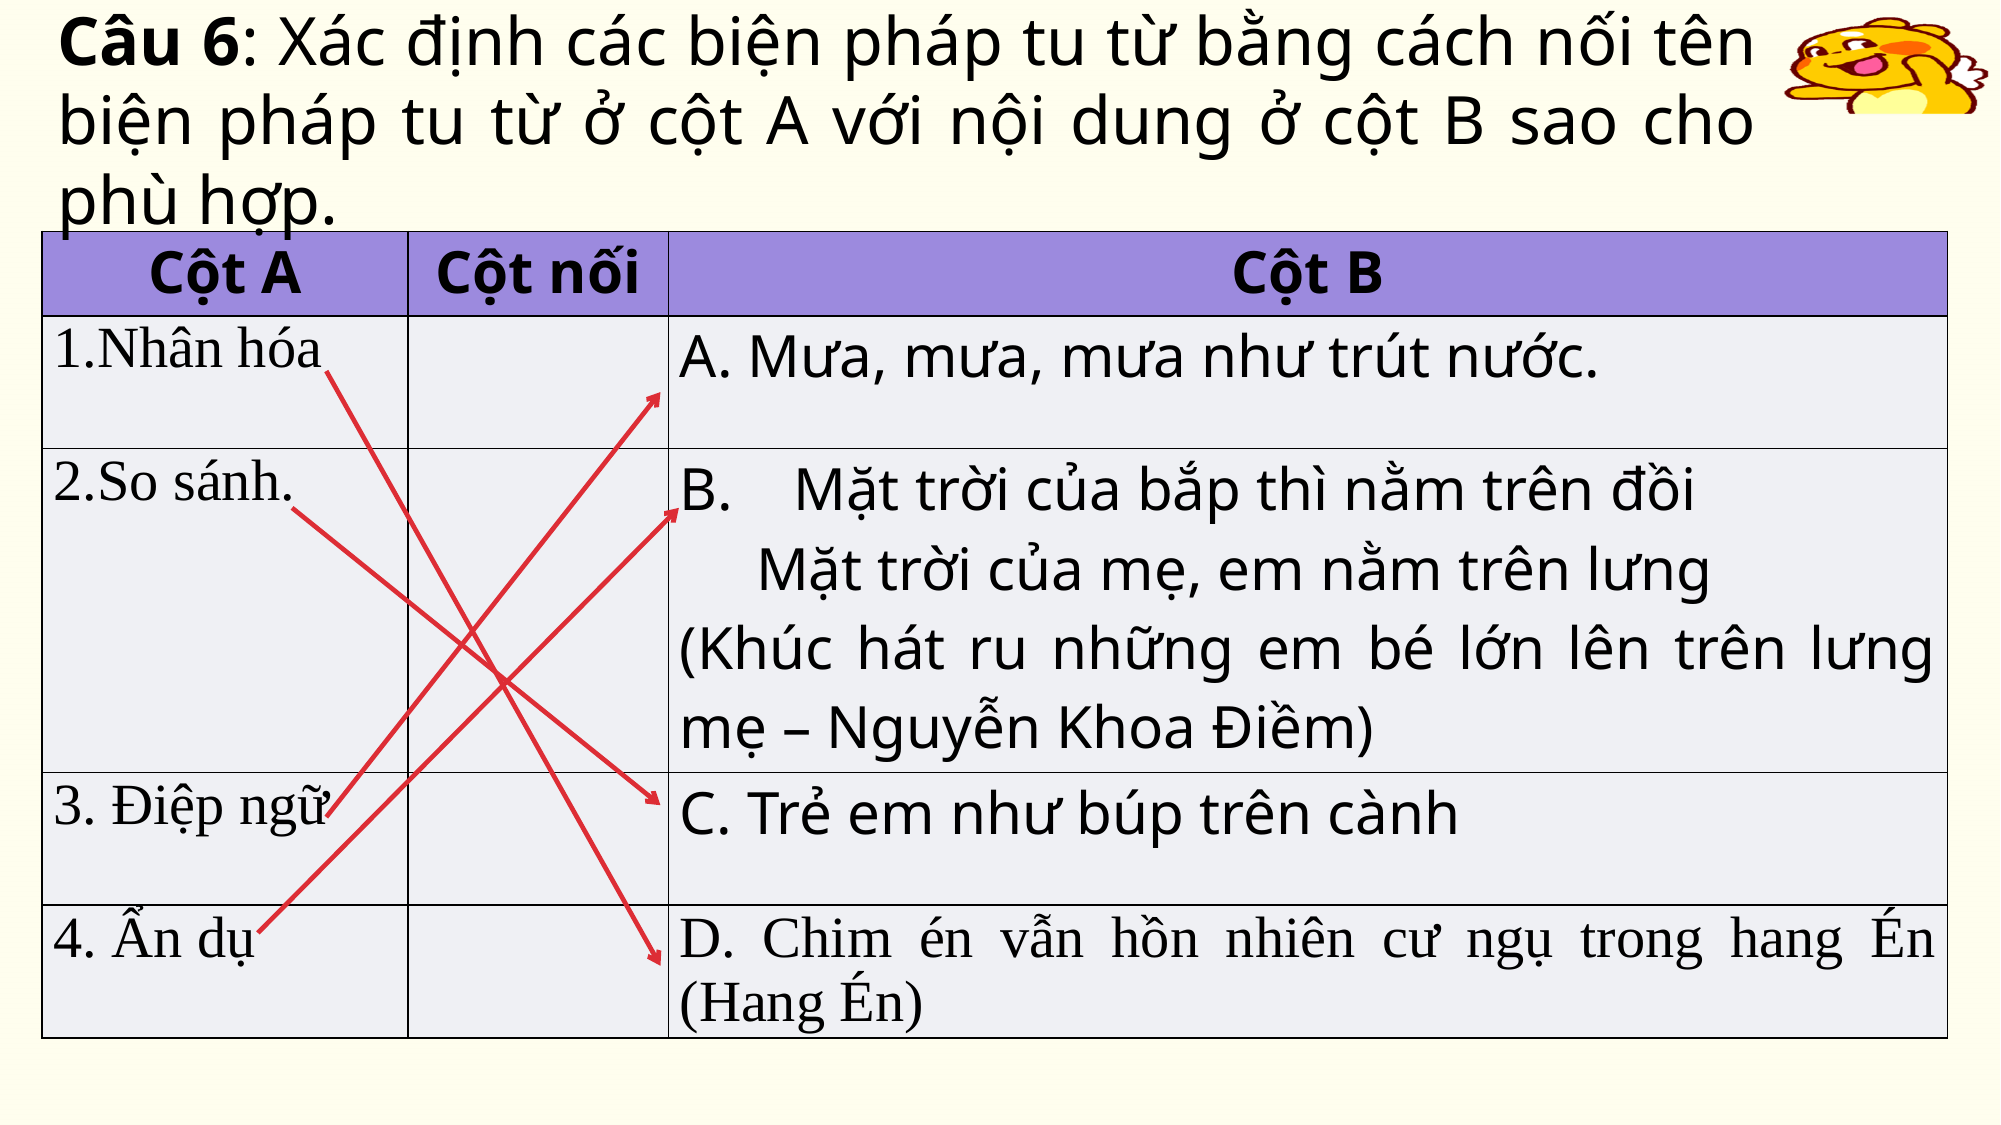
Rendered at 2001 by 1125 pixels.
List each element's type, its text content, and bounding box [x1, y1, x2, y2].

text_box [326, 371, 661, 392]
table_header Cột nối [409, 246, 668, 315]
table_cell C. Trẻ em như búp trên cành [679, 773, 1947, 904]
table_header Cột A [43, 246, 407, 315]
text_box Câu 6: Xác định các biện pháp tu từ bằng cách nối tên biện pháp tu từ ở cột A với nội dung ở cột B sao cho phù hợp. [42, 0, 1774, 246]
table_cell 3. Điệp ngữ [43, 773, 257, 904]
table_cell A. Mưa, mưa, mưa như trút nước. [669, 317, 1947, 448]
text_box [257, 507, 679, 933]
table_cell 4. Ẩn dụ [43, 906, 407, 1037]
table_cell D. Chim én vẫn hồn nhiên cư ngụ trong hang Én (Hang Én) [669, 906, 1947, 1037]
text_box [326, 933, 661, 966]
table_cell 1.Nhân hóa [43, 317, 407, 448]
table_cell [661, 449, 668, 507]
table_cell B. Mặt trời của bắp thì nằm trên đồi Mặt trời của mẹ, em nằm trên lưng (Khúc hát ru những em bé lớn lên trên lưng mẹ – Nguyễn Khoa Điềm) [669, 449, 1947, 772]
table_header Cột B [669, 232, 1947, 315]
picture [0, 0, 2000, 1125]
table_cell 2.So sánh. [43, 449, 326, 772]
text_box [326, 392, 661, 507]
table_cell [409, 933, 668, 1037]
table_cell [409, 317, 668, 448]
